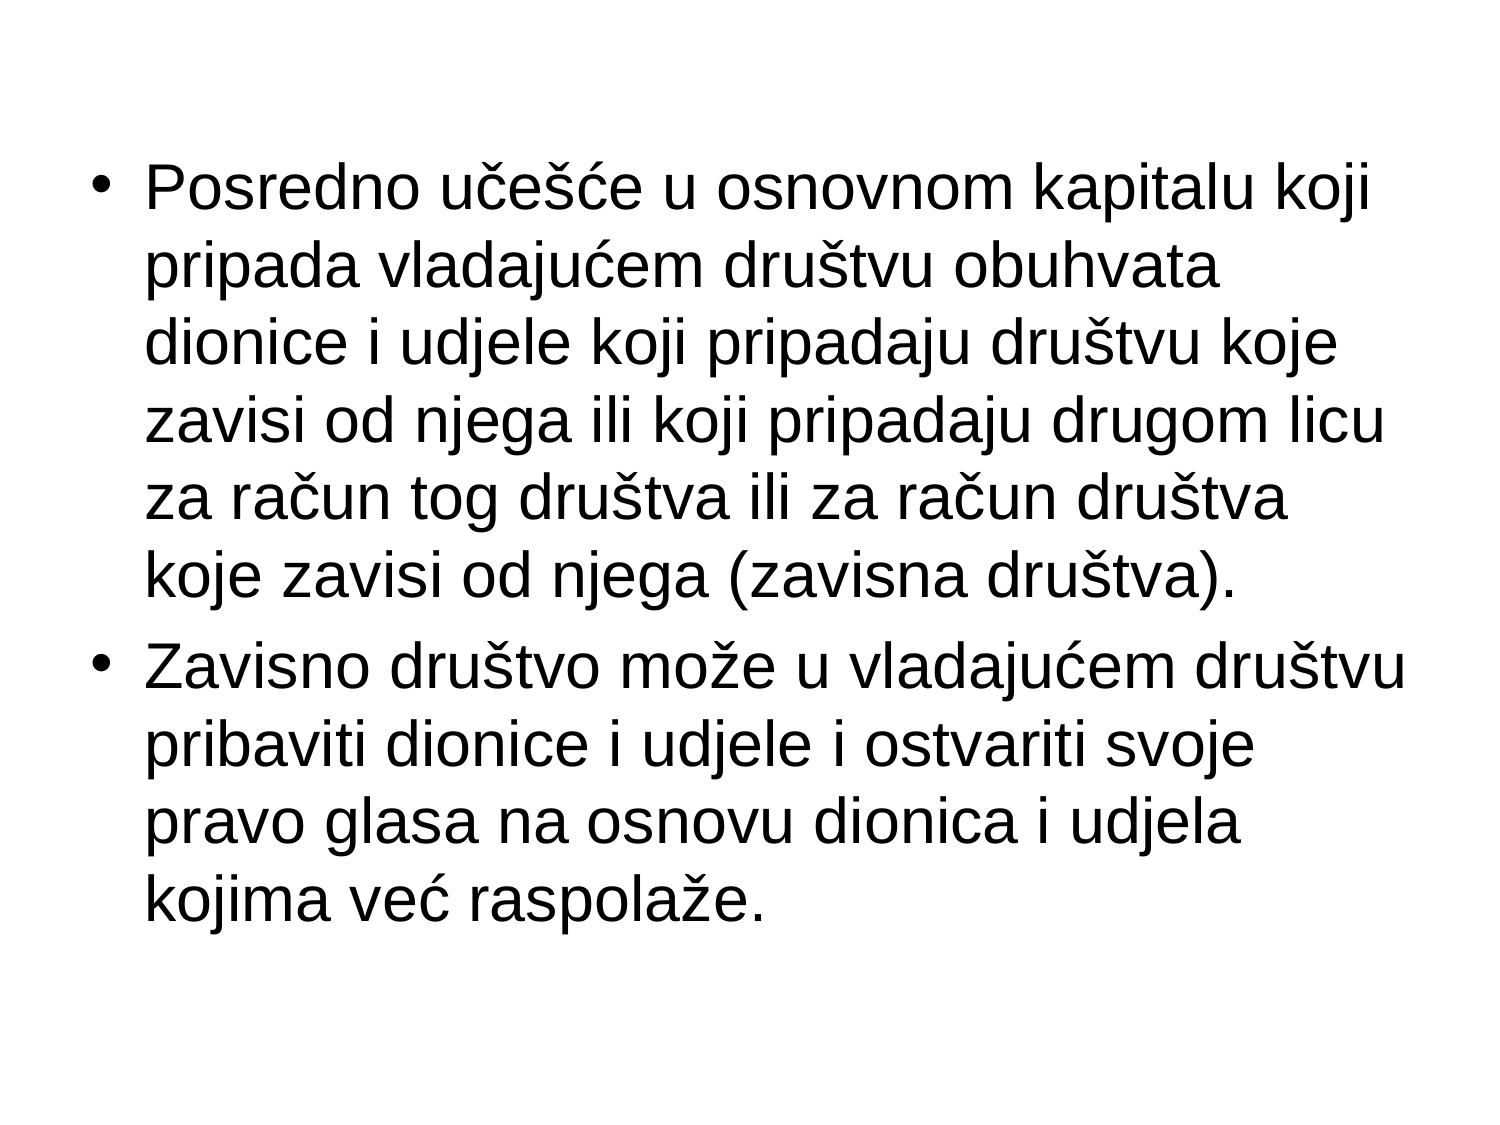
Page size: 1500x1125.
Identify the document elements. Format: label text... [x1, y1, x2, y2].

list Posredno učešće u osnovnom kapitalu koji pripada vladajućem društvu obuhvata dionice i udjele koji pripadaju društvu koje zavisi od njega ili koji pripadaju drugom licu za račun tog društva ili za račun društva koje zavisi od njega (zavisna društva). Zavisno društvo može u vladajućem društvu pribaviti dionice i udjele i ostvariti svoje pravo glasa na osnovu dionica i udjela kojima već raspolaže. [75, 137, 1425, 1005]
